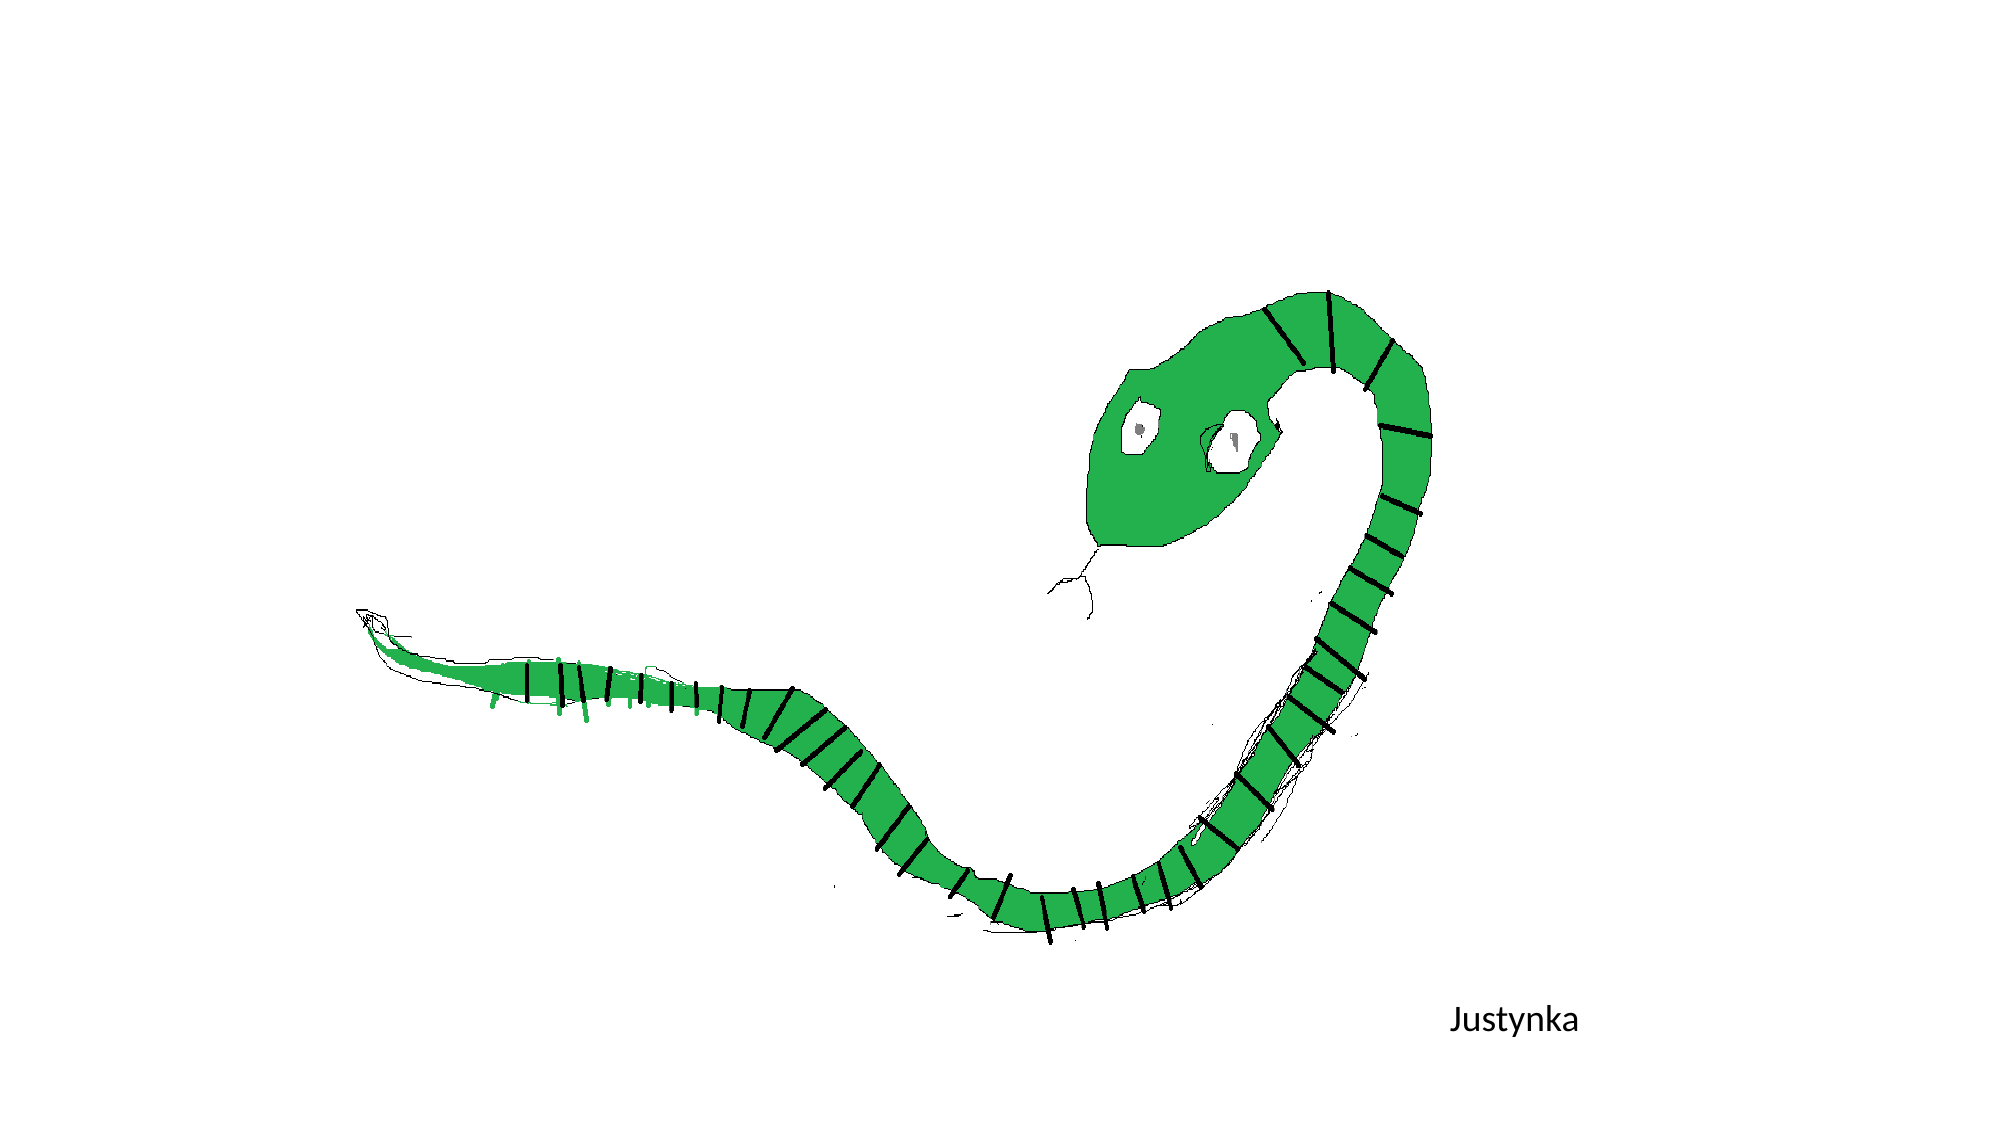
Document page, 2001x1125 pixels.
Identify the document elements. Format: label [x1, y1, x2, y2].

list [103, 67, 1879, 1046]
